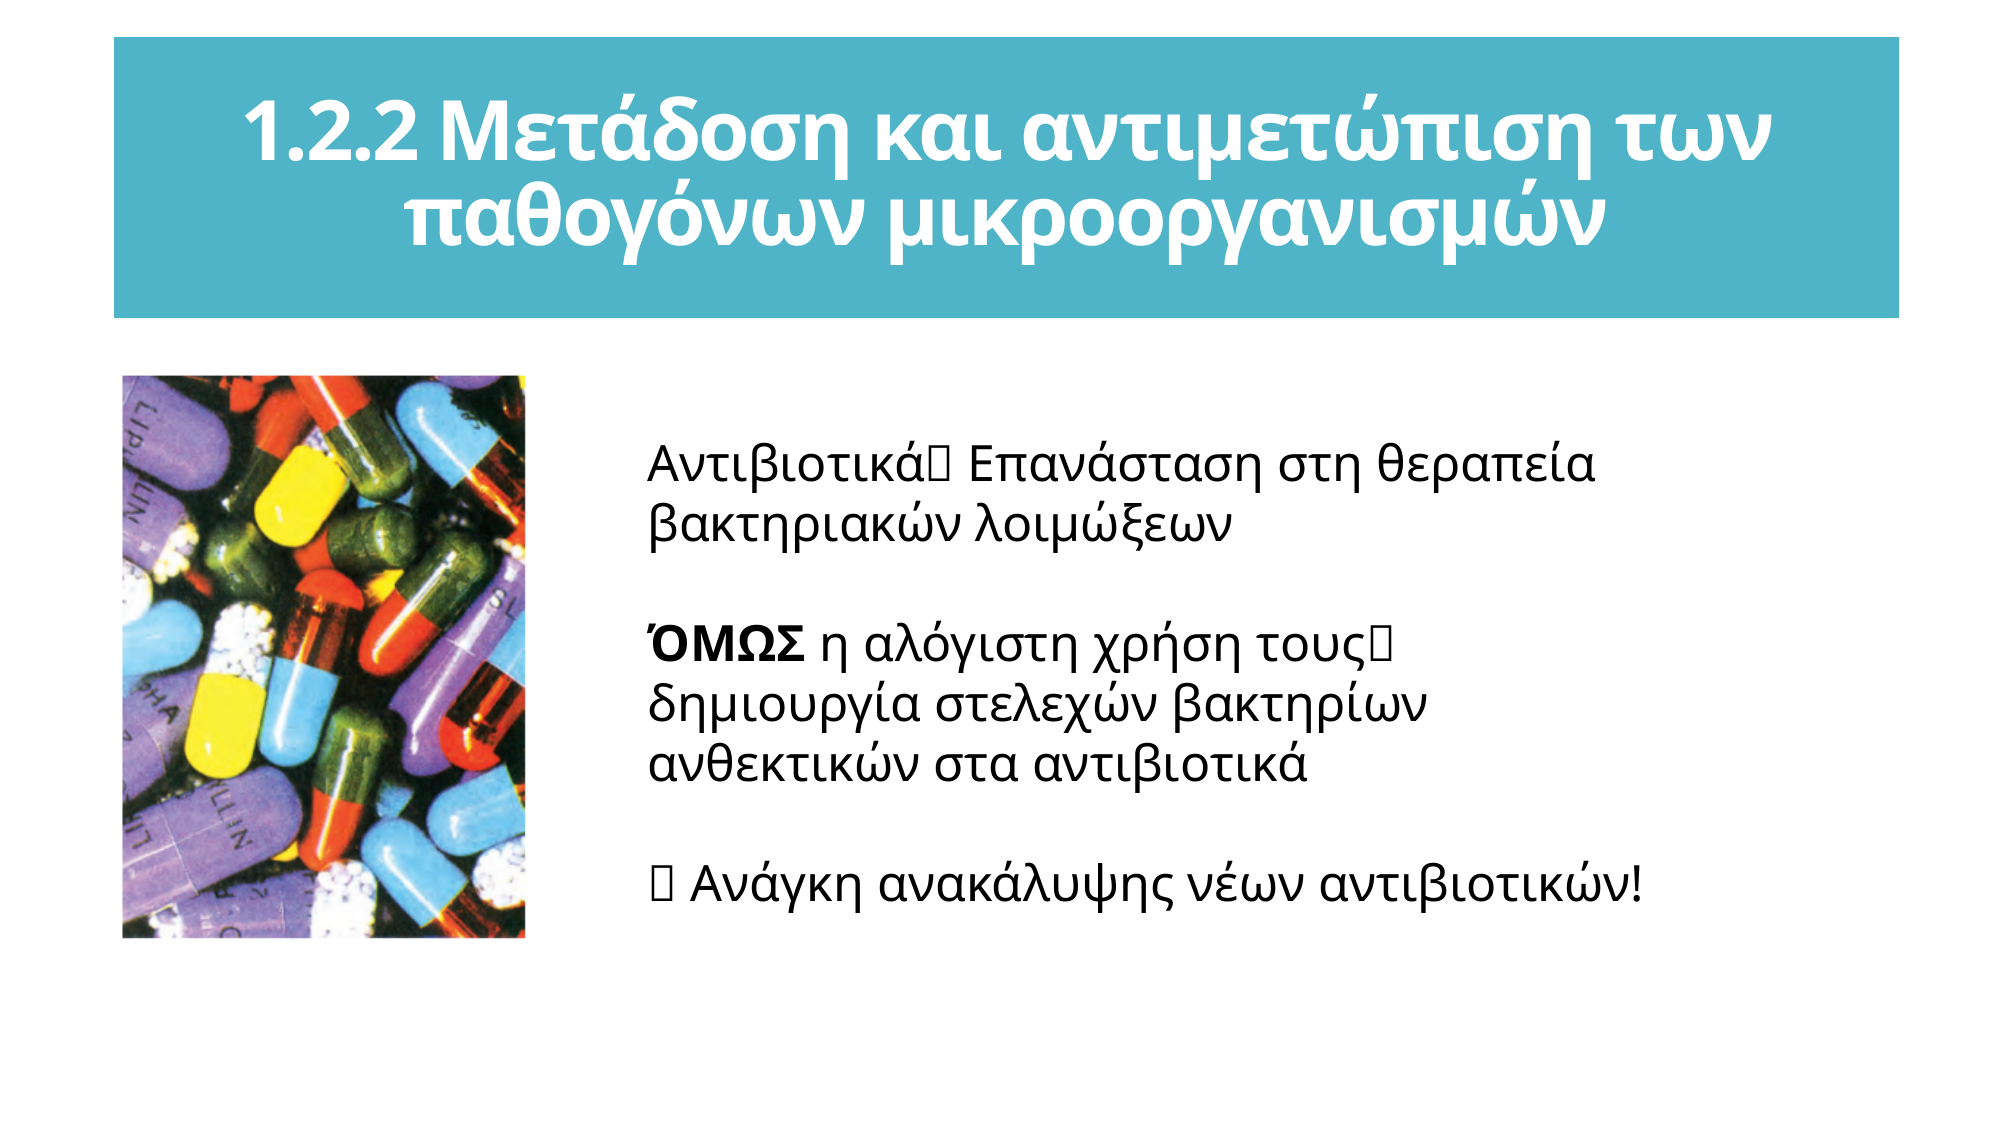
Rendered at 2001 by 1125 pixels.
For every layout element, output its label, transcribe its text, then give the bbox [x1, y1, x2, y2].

title 1.2.2 Μετάδοση και αντιμετώπιση των παθογόνων μικροοργανισμών [111, 34, 1903, 322]
text_box Αντιβιοτικά Επανάσταση στη θεραπεία βακτηριακών λοιμώξεων ΌΜΩΣ η αλόγιστη χρήση τους δημιουργία στελεχών βακτηρίων ανθεκτικών στα αντιβιοτικά  Ανάγκη ανακάλυψης νέων αντιβιοτικών! [633, 424, 1673, 920]
picture [110, 368, 535, 946]
